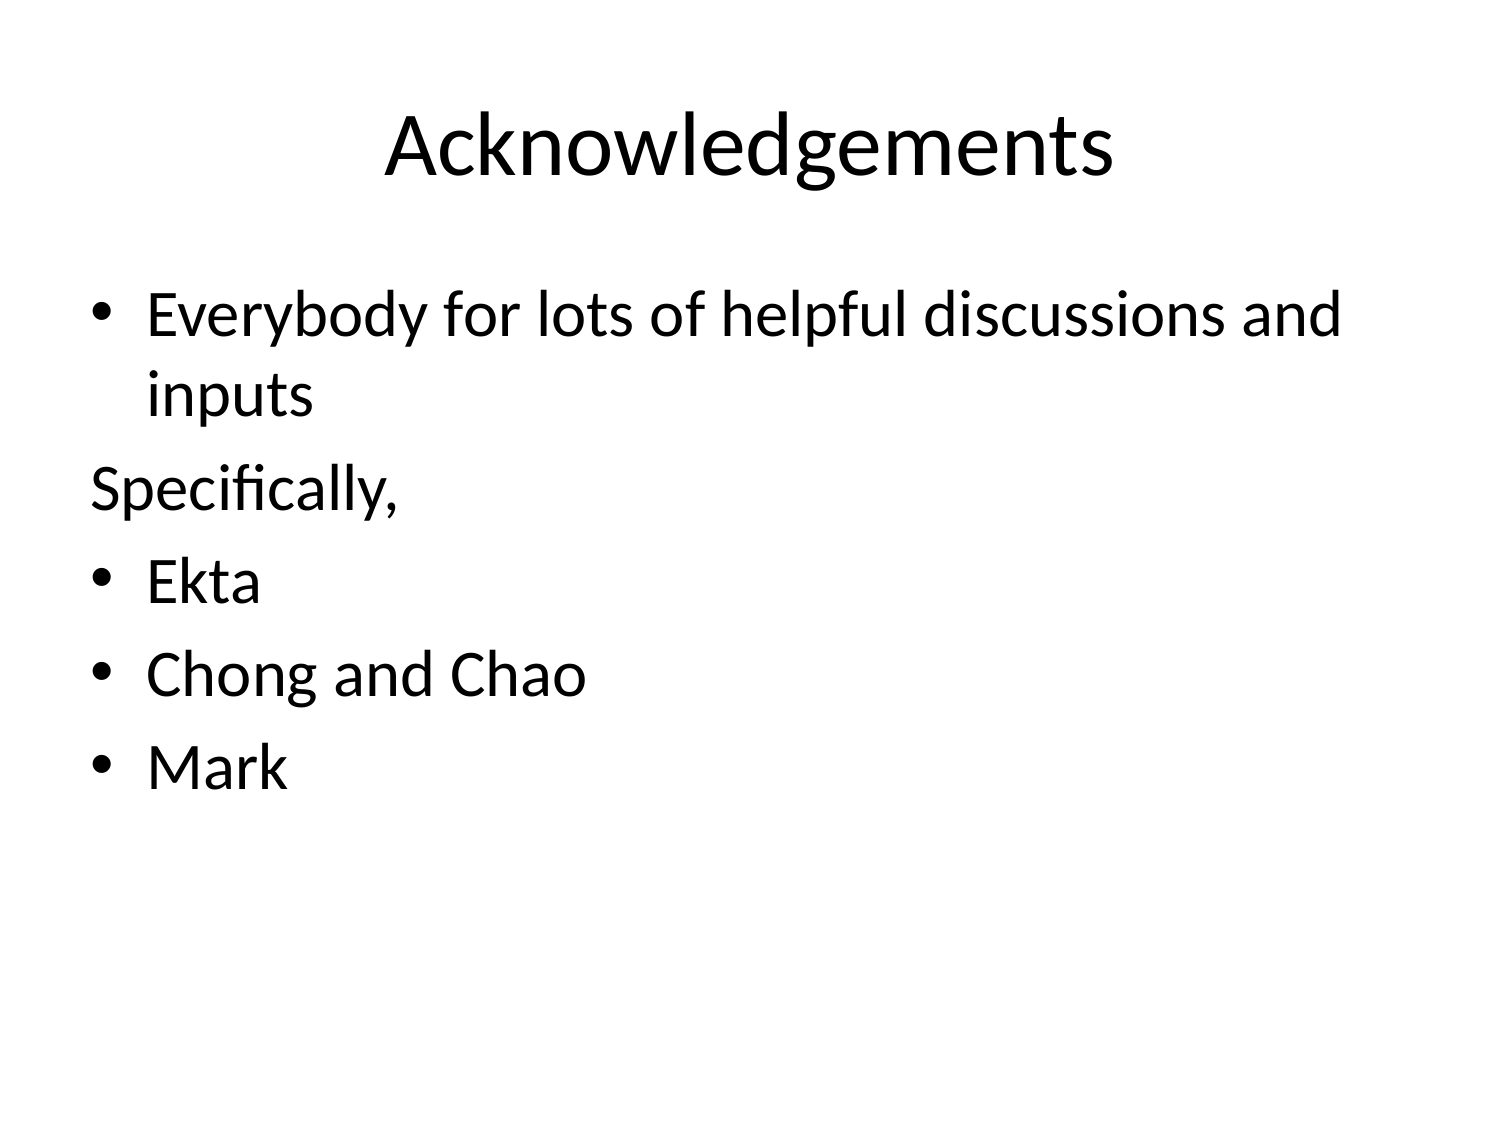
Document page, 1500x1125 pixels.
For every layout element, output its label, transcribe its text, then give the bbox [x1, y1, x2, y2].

title Acknowledgements [75, 45, 1425, 233]
list Everybody for lots of helpful discussions and inputs Specifically, Ekta Chong and Chao Mark [75, 262, 1425, 1005]
